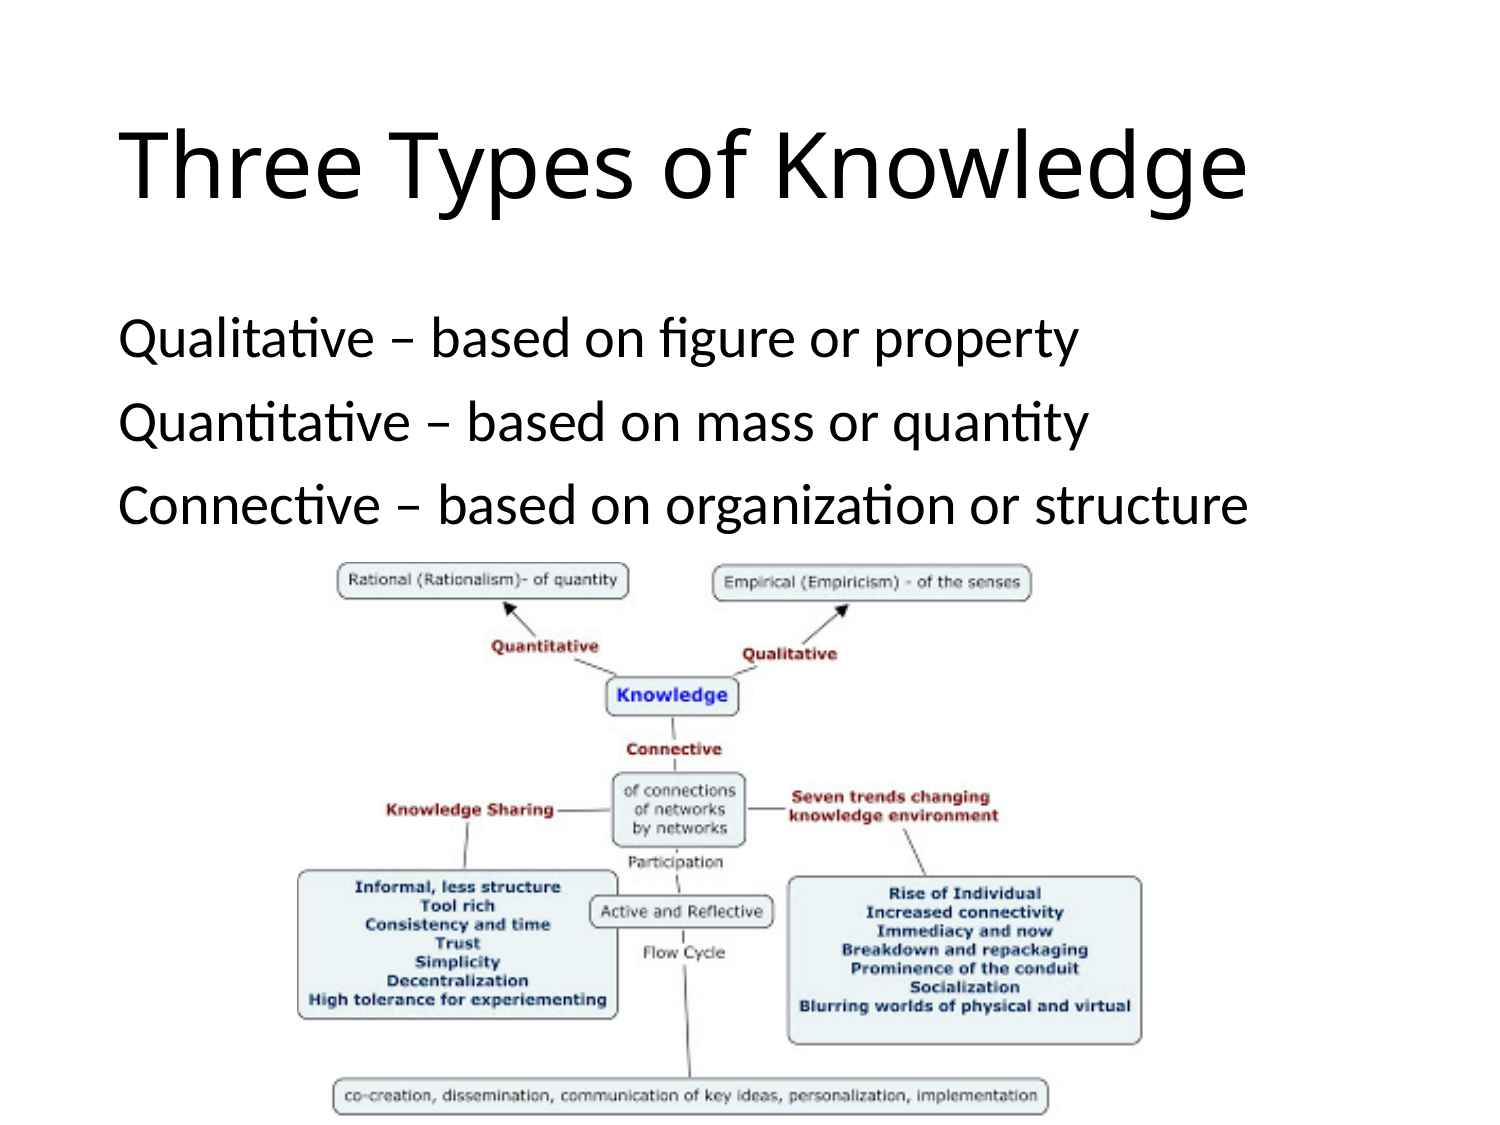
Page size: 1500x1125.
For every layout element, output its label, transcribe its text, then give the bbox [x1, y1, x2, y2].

picture [297, 562, 1145, 1118]
title Three Types of Knowledge [103, 59, 1397, 278]
list Qualitative – based on figure or property Quantitative – based on mass or quantity Connective – based on organization or structure [103, 299, 1397, 1014]
